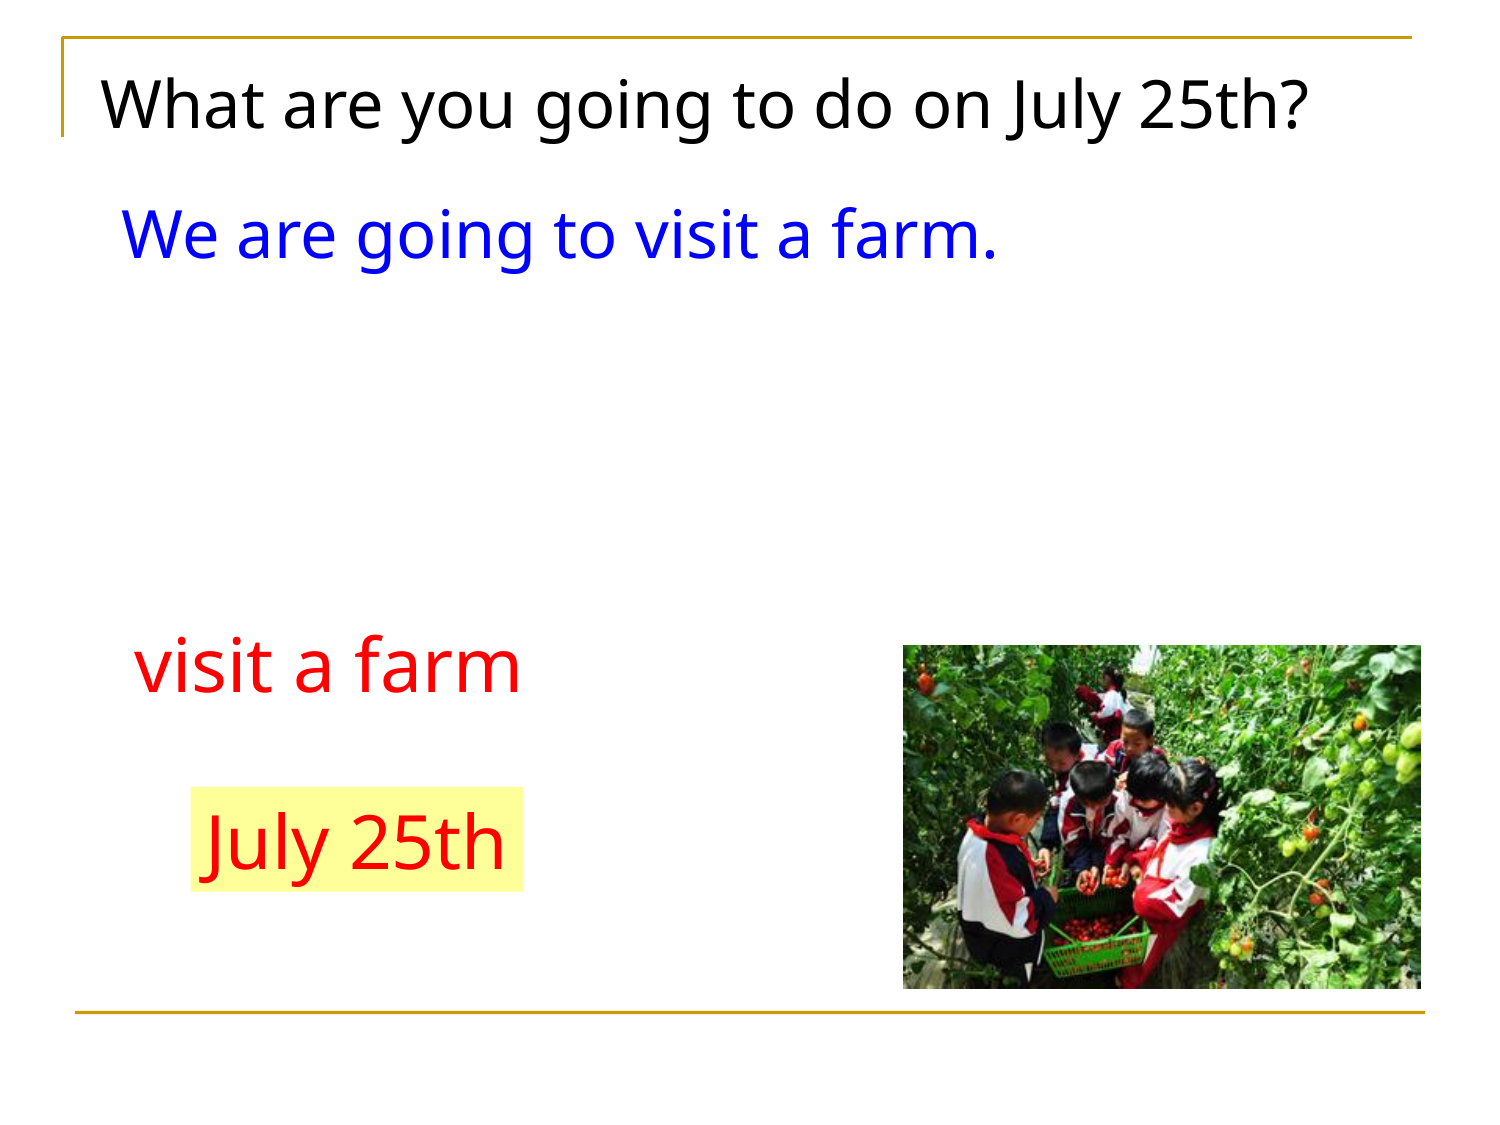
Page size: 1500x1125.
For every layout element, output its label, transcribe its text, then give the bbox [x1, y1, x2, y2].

text_box We are going to visit a farm. [106, 184, 1016, 280]
text_box July 25th [190, 786, 524, 892]
text_box What are you going to do on July 25th? [86, 54, 1327, 150]
text_box visit a farm [119, 609, 539, 715]
picture [903, 645, 1421, 990]
